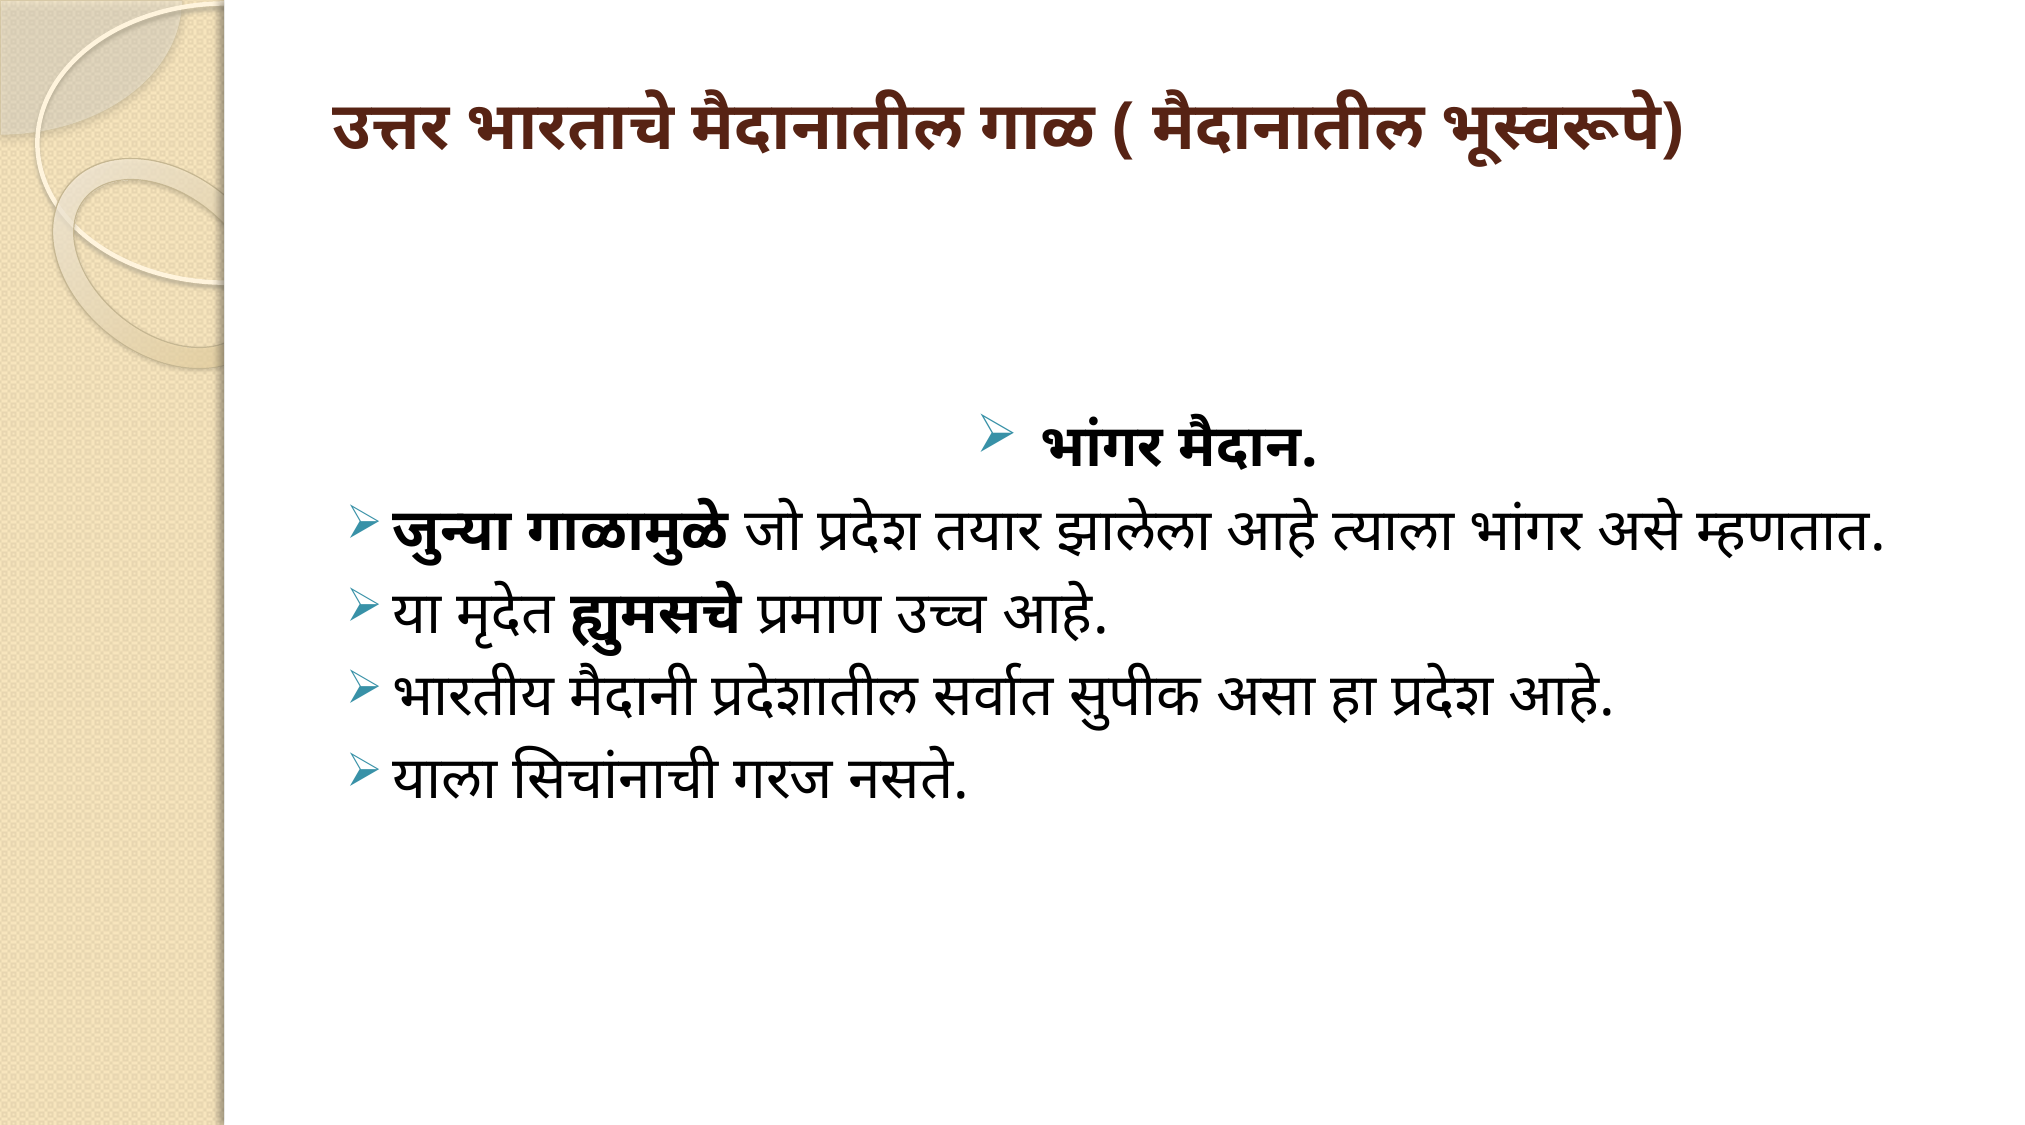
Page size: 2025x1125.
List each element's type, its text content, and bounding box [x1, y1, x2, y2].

title उत्तर भारताचे मैदानातील गाळ ( मैदानातील भूस्वरूपे) [317, 45, 1979, 200]
list भांगर मैदान. जुन्या गाळामुळे जो प्रदेश तयार झालेला आहे त्याला भांगर असे म्हणतात. या मृदेत ह्युमसचे प्रमाण उच्च आहे. भारतीय मैदानी प्रदेशातील सर्वात सुपीक असा हा प्रदेश आहे. याला सिचांनाची गरज नसते. [317, 299, 1979, 888]
